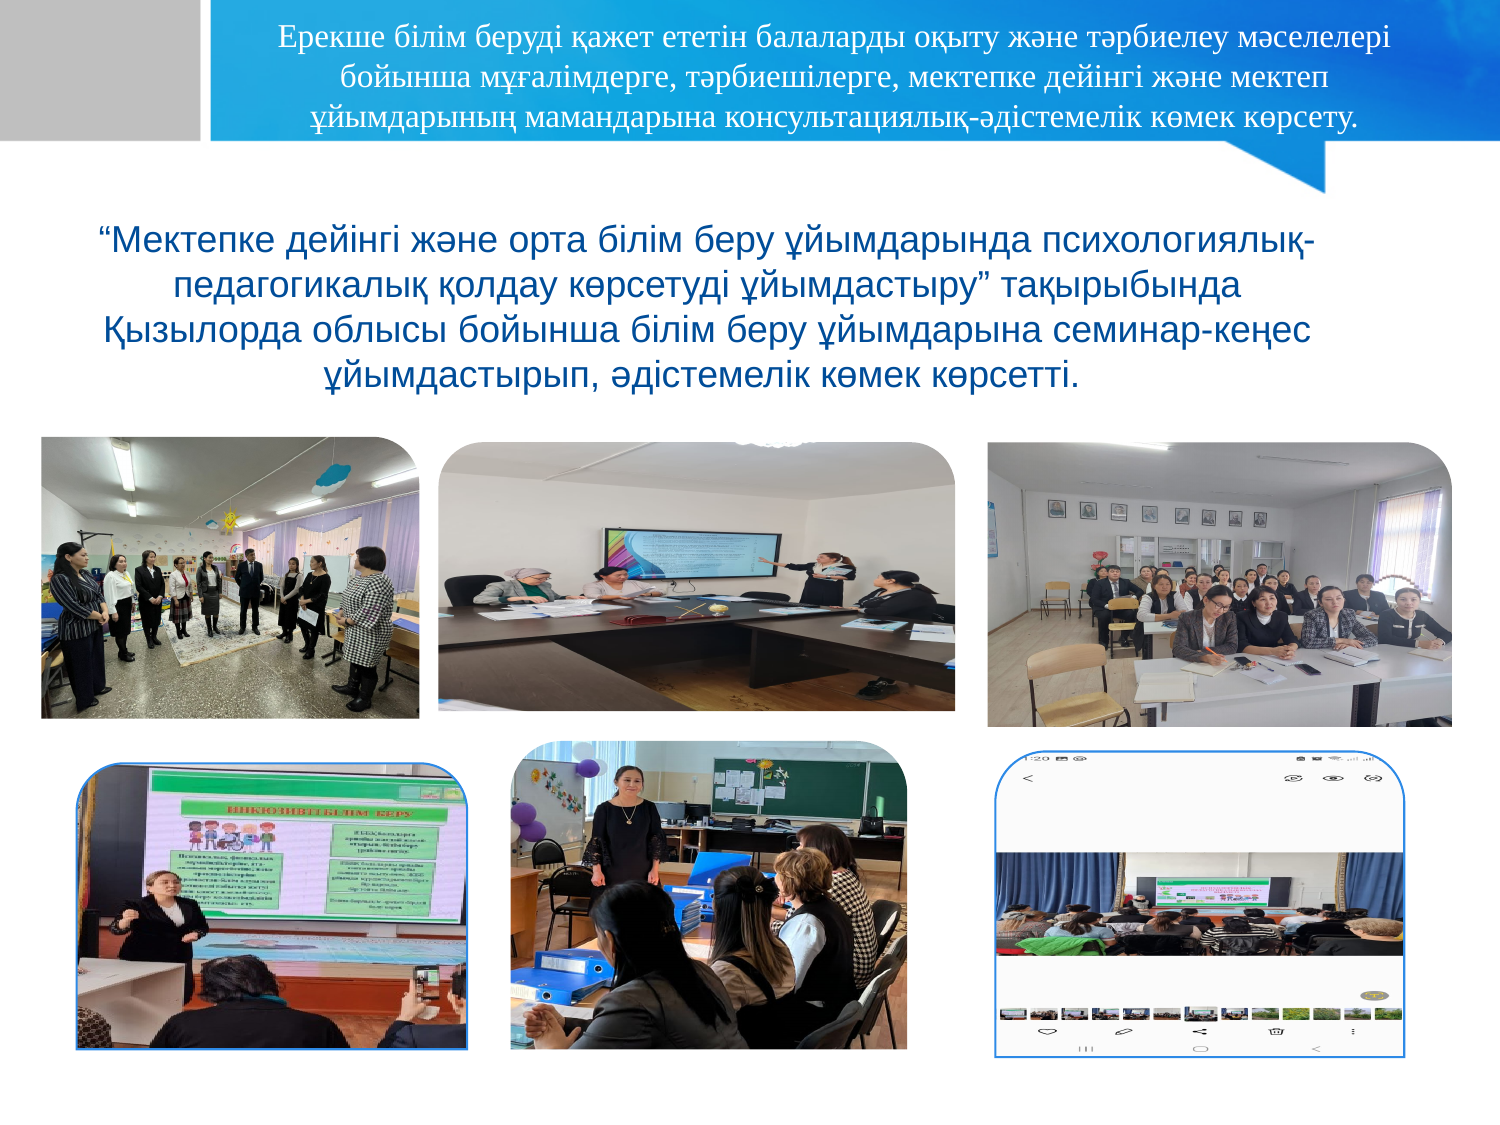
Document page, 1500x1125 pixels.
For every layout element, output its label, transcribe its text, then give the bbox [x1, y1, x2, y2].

text_box “Мектепке дейінгі және орта білім беру ұйымдарында психологиялық-педагогикалық қолдау көрсетуді ұйымдастыру” тақырыбында Қызылорда облысы бойынша білім беру ұйымдарына семинар-кеңес ұйымдастырып, әдістемелік көмек көрсетті. [76, 208, 1339, 403]
text_box Ерекше білім беруді қажет ететін балаларды оқыту және тәрбиелеу мәселелері бойынша мұғалімдерге, тәрбиешілерге, мектепке дейінгі және мектеп ұйымдарының мамандарына консультациялық-әдістемелік көмек көрсету. [218, 7, 1452, 142]
picture [0, 0, 1500, 1125]
